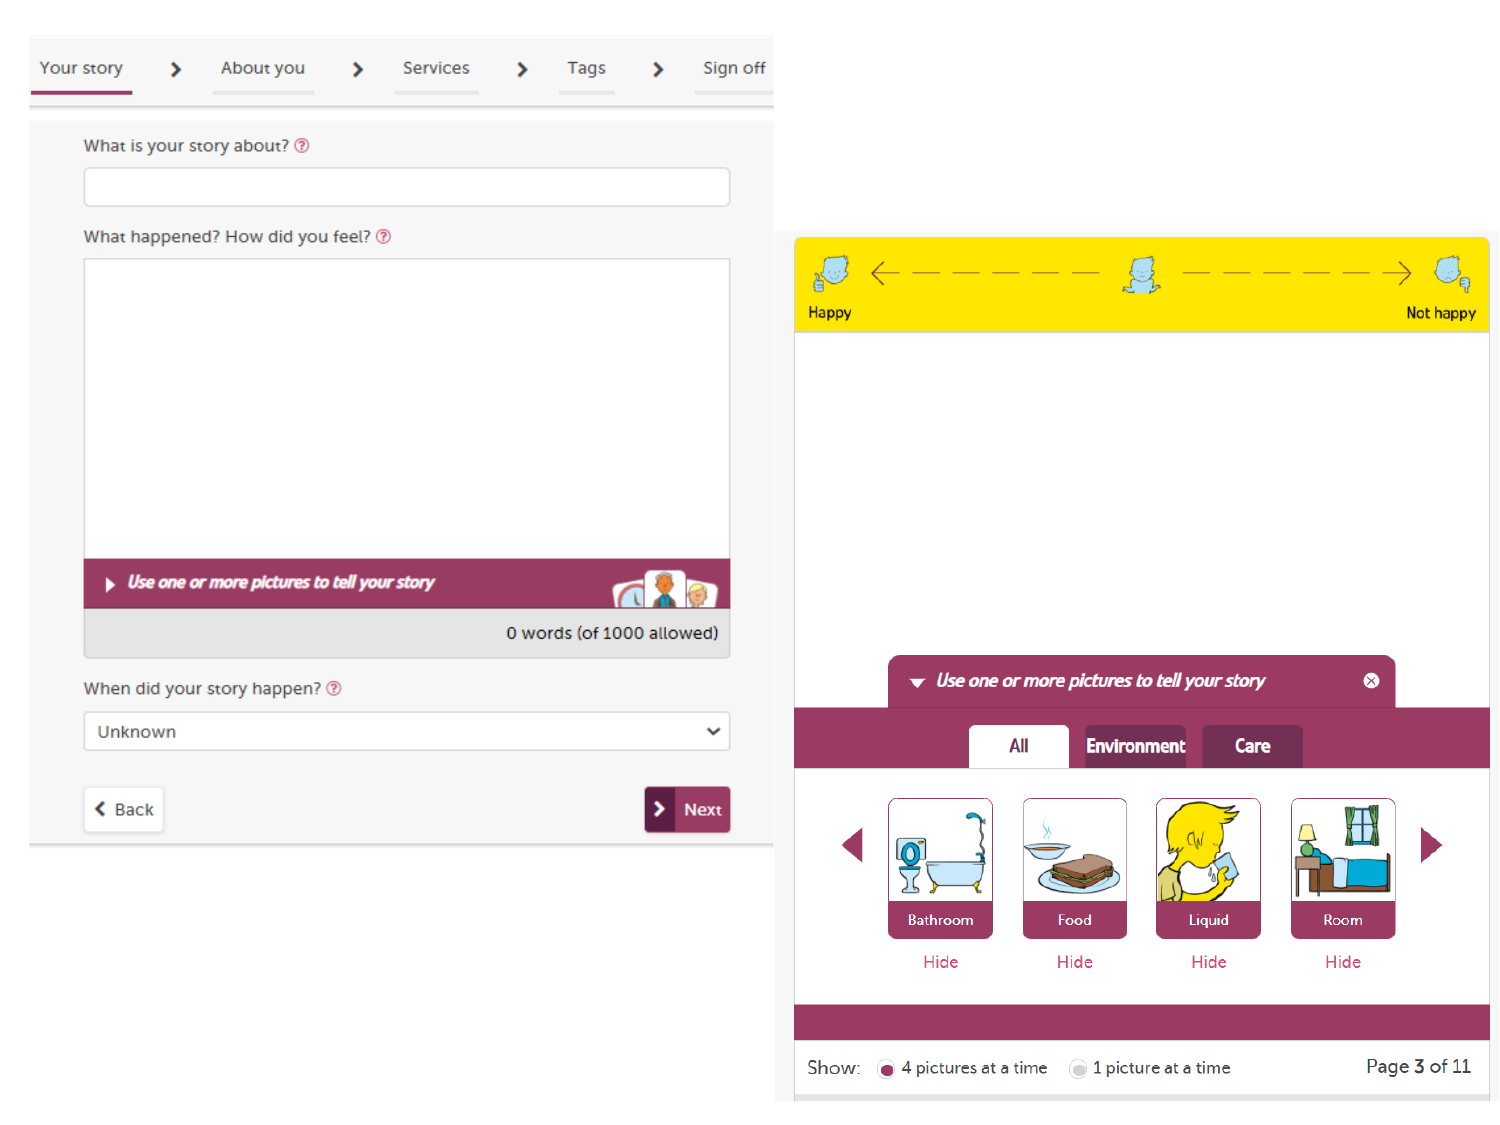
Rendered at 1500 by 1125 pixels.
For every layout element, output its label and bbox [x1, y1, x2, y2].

picture [775, 231, 1499, 1101]
picture [29, 19, 774, 871]
